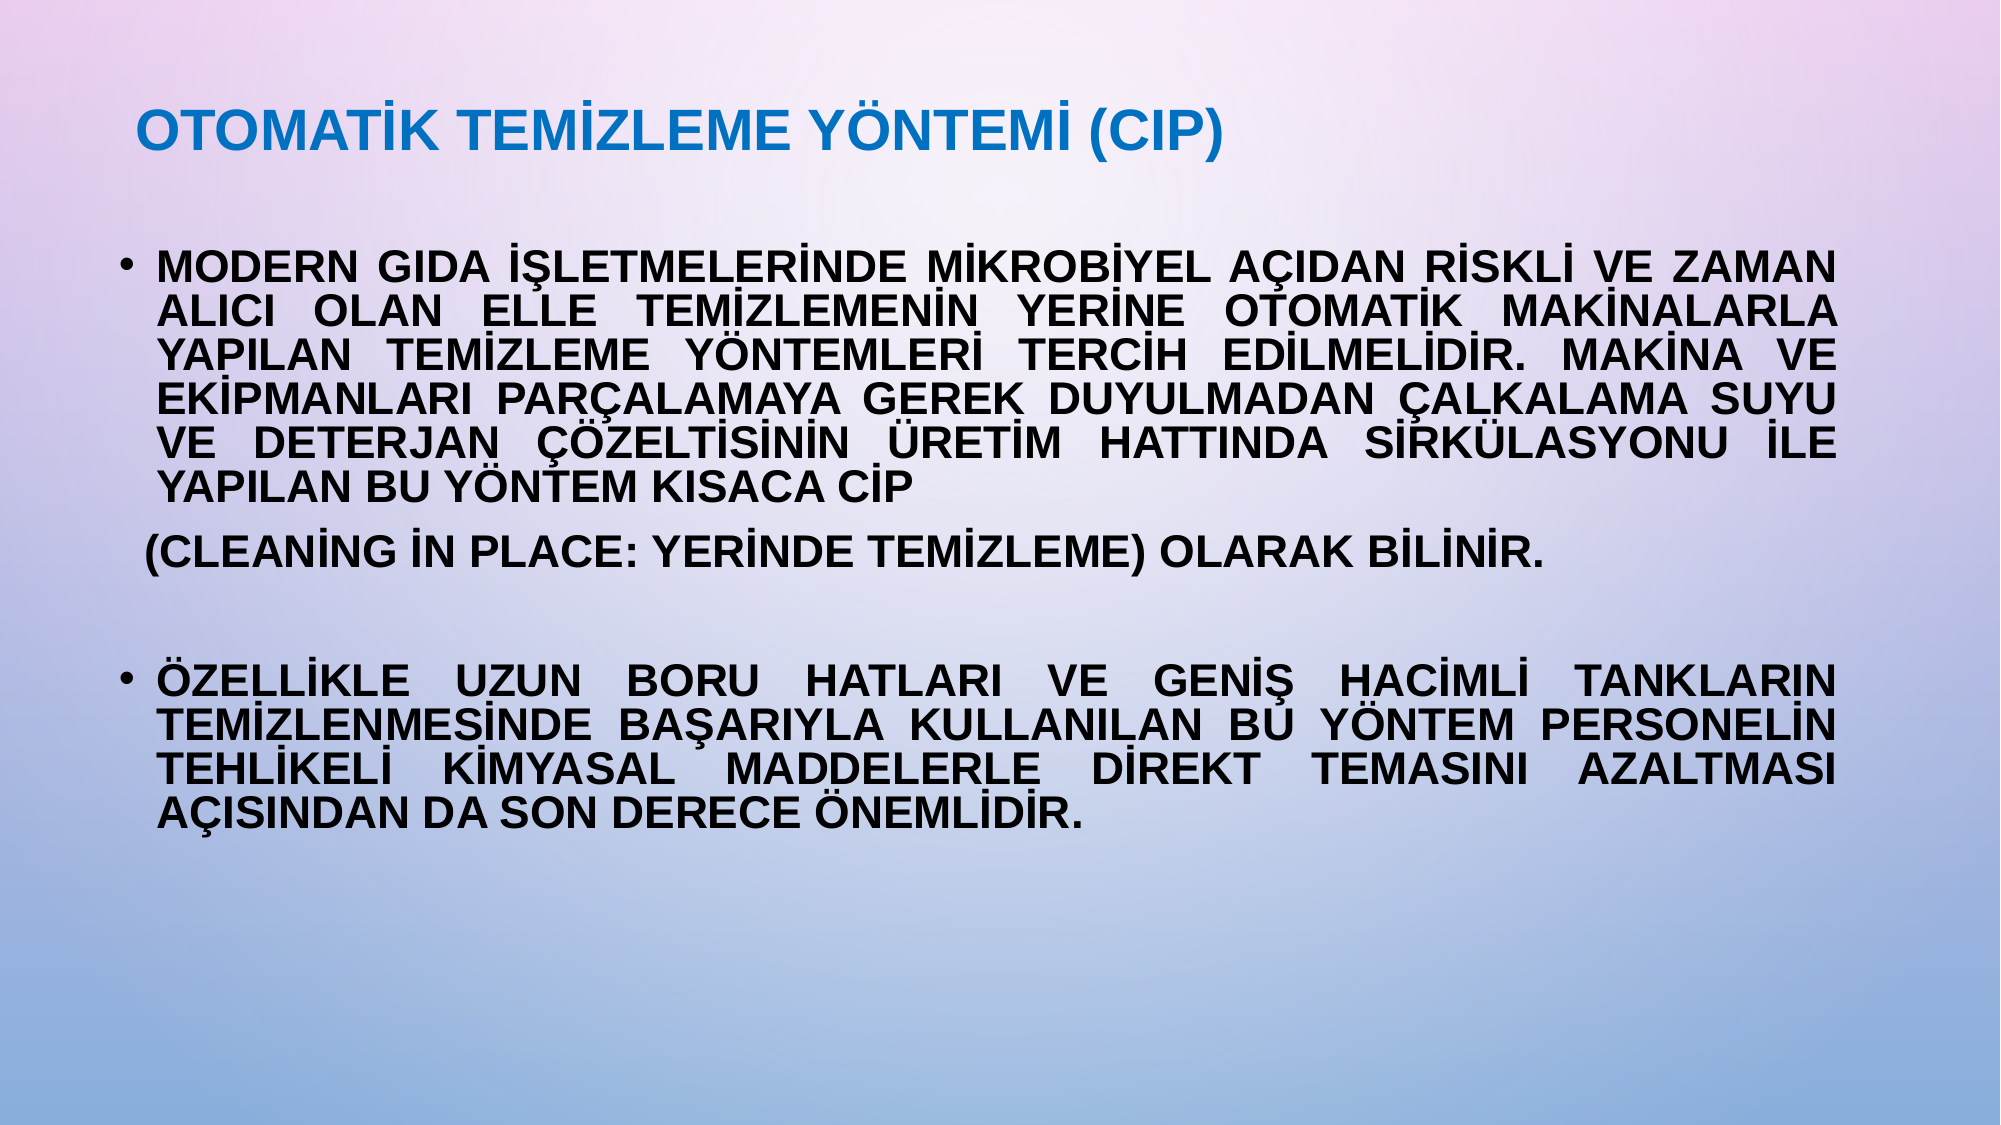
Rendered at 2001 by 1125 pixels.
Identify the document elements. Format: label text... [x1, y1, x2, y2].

list Otomatik Temizleme Yöntemi (CIP) Modern gıda işletmelerinde mikrobiyel açıdan riskli ve zaman alıcı olan elle temizlemenin yerine otomatik makinalarla yapılan temizleme yöntemleri tercih edilmelidir. Makina ve ekipmanları parçalamaya gerek duyulmadan çalkalama suyu ve deterjan çözeltisinin üretim hattında sirkülasyonu ile yapılan bu yöntem kısaca CİP (Cleaning in Place: Yerinde temizleme) olarak bilinir. Özellikle uzun boru hatları ve geniş hacimli tankların temizlenmesinde başarıyla kullanılan bu yöntem personelin tehlikeli kimyasal maddelerle direkt temasını azaltması açısından da son derece önemlidir. [103, 98, 1854, 1125]
